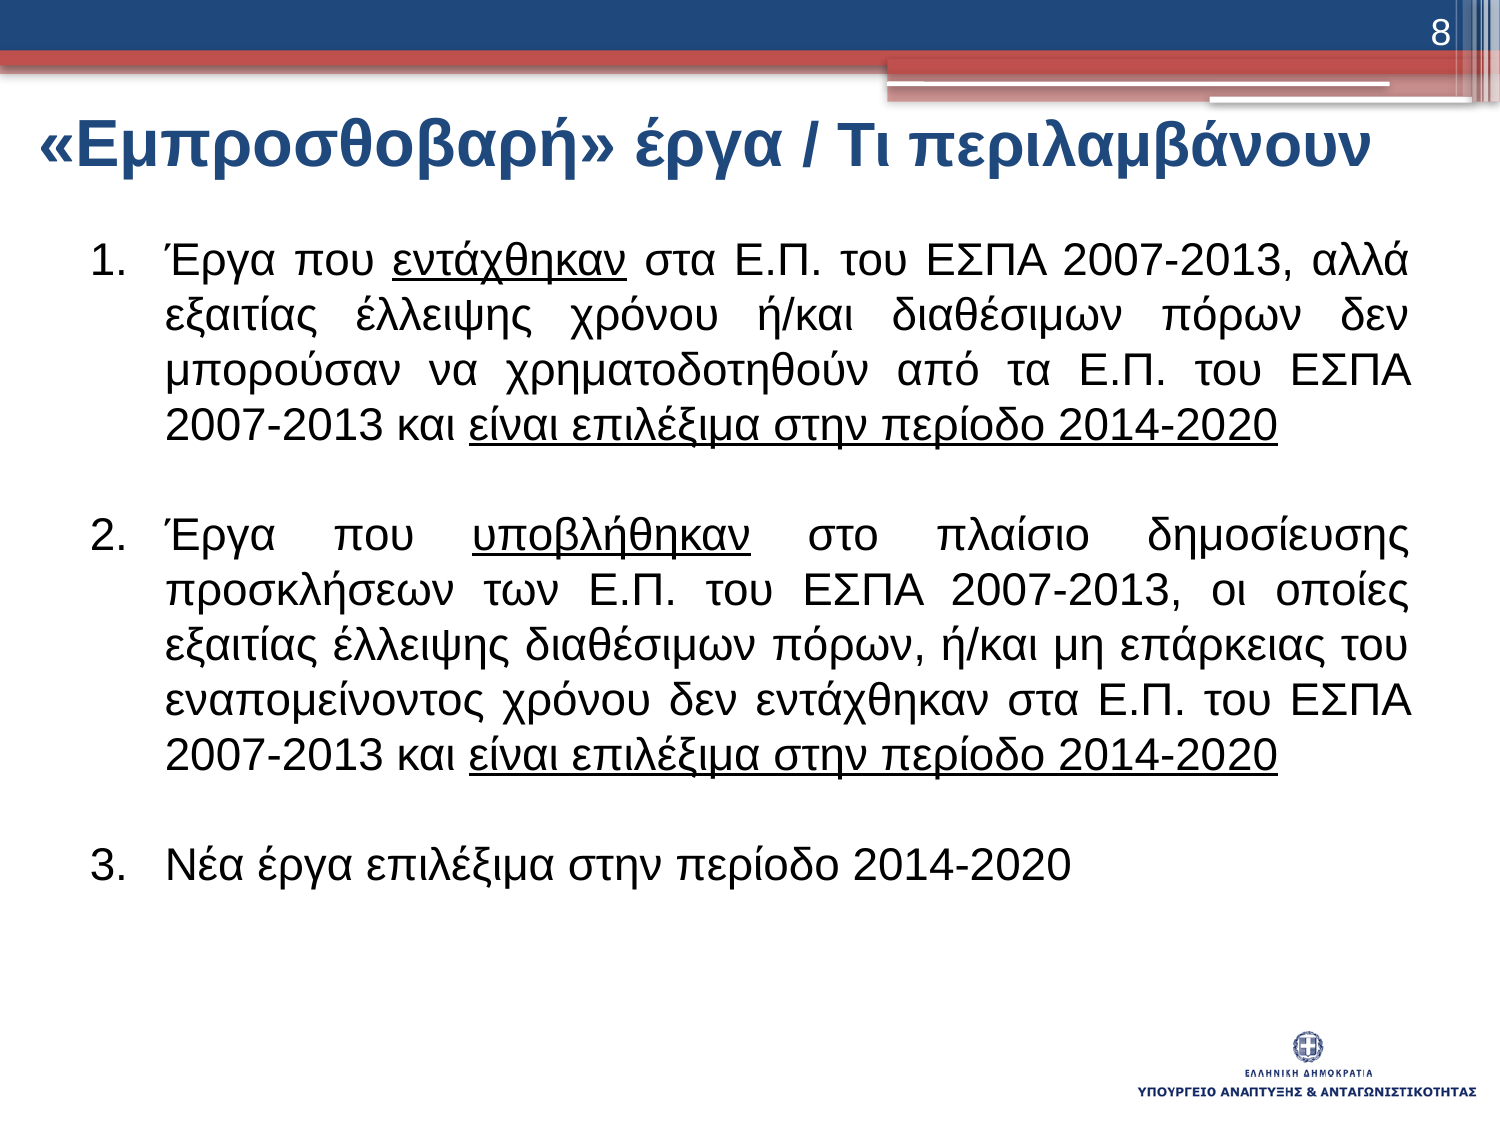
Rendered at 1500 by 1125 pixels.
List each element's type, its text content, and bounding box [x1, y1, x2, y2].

picture [1136, 1031, 1477, 1100]
text_box Έργα που εντάχθηκαν στα Ε.Π. του ΕΣΠΑ 2007-2013, αλλά εξαιτίας έλλειψης χρόνου ή/και διαθέσιμων πόρων δεν μπορούσαν να χρηματοδοτηθούν από τα Ε.Π. του ΕΣΠΑ 2007-2013 και είναι επιλέξιμα στην περίοδο 2014-2020 Έργα που υποβλήθηκαν στο πλαίσιο δημοσίευσης προσκλήσεων των Ε.Π. του ΕΣΠΑ 2007-2013, οι οποίες εξαιτίας έλλειψης διαθέσιμων πόρων, ή/και μη επάρκειας του εναπομείνοντος χρόνου δεν εντάχθηκαν στα Ε.Π. του ΕΣΠΑ 2007-2013 και είναι επιλέξιμα στην περίοδο 2014-2020 Νέα έργα επιλέξιμα στην περίοδο 2014-2020 [74, 222, 1425, 1024]
text_box «Εμπροσθοβαρή» έργα / Τι περιλαμβάνουν [23, 58, 1425, 208]
slide_number 8 [1341, 0, 1466, 61]
